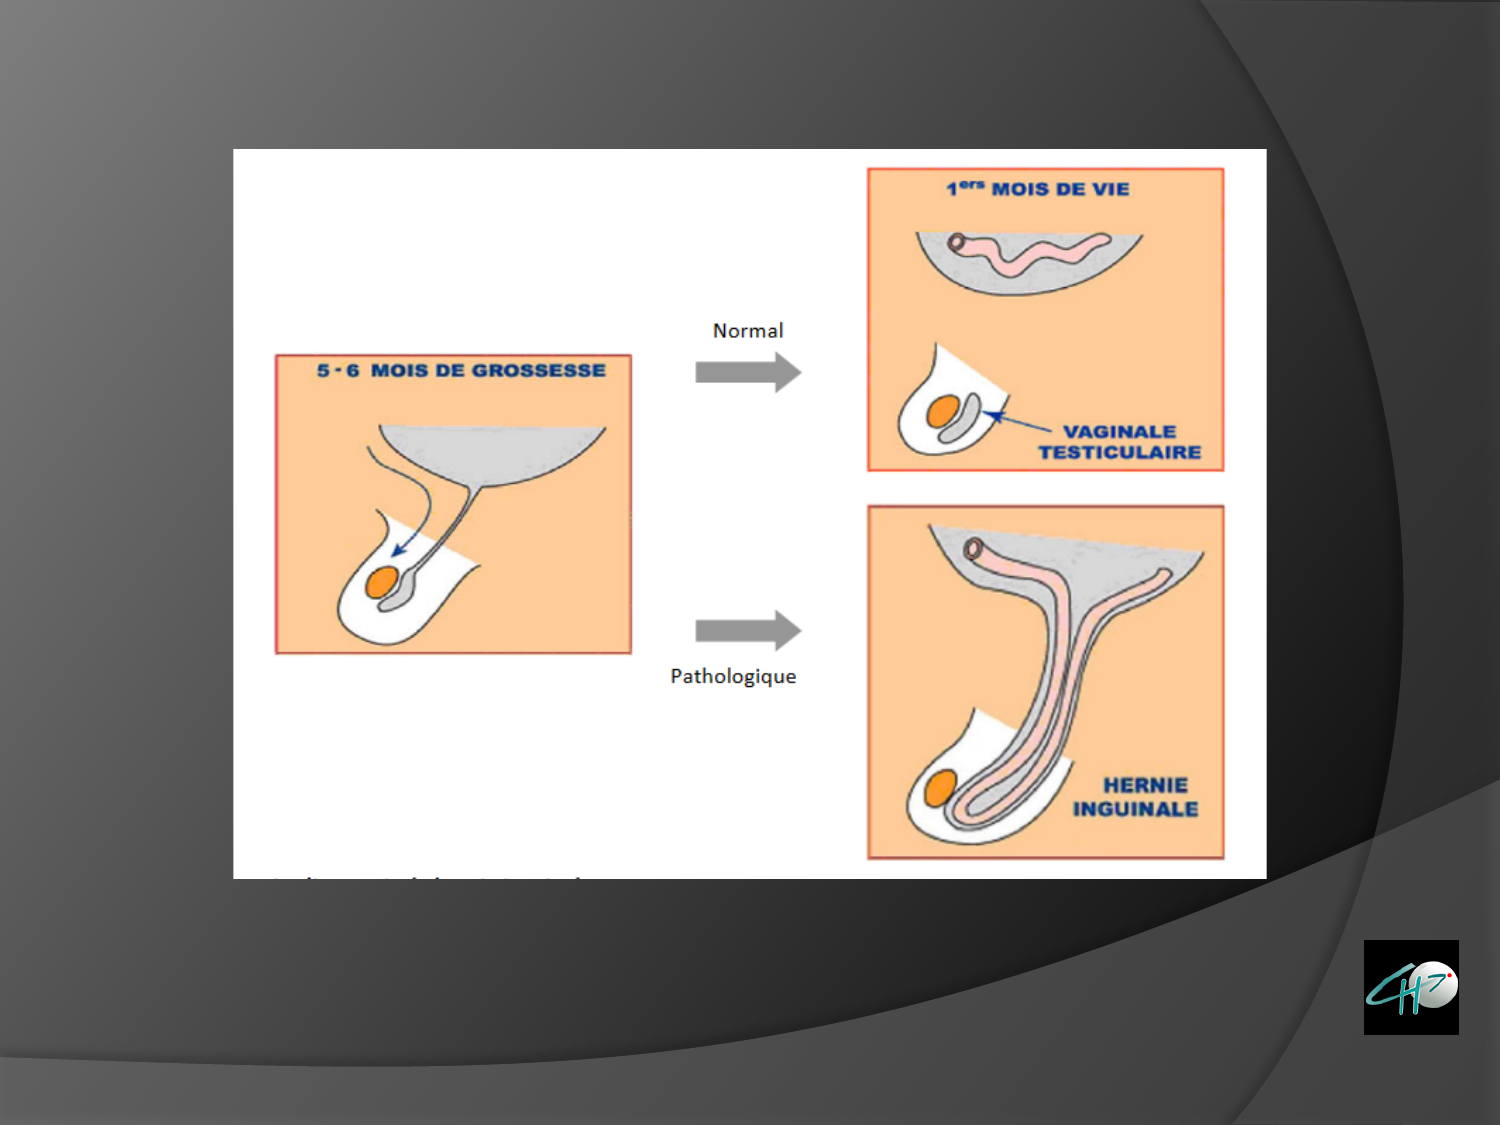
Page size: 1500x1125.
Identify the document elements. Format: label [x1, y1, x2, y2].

picture [1363, 940, 1459, 1036]
list [233, 148, 1267, 879]
